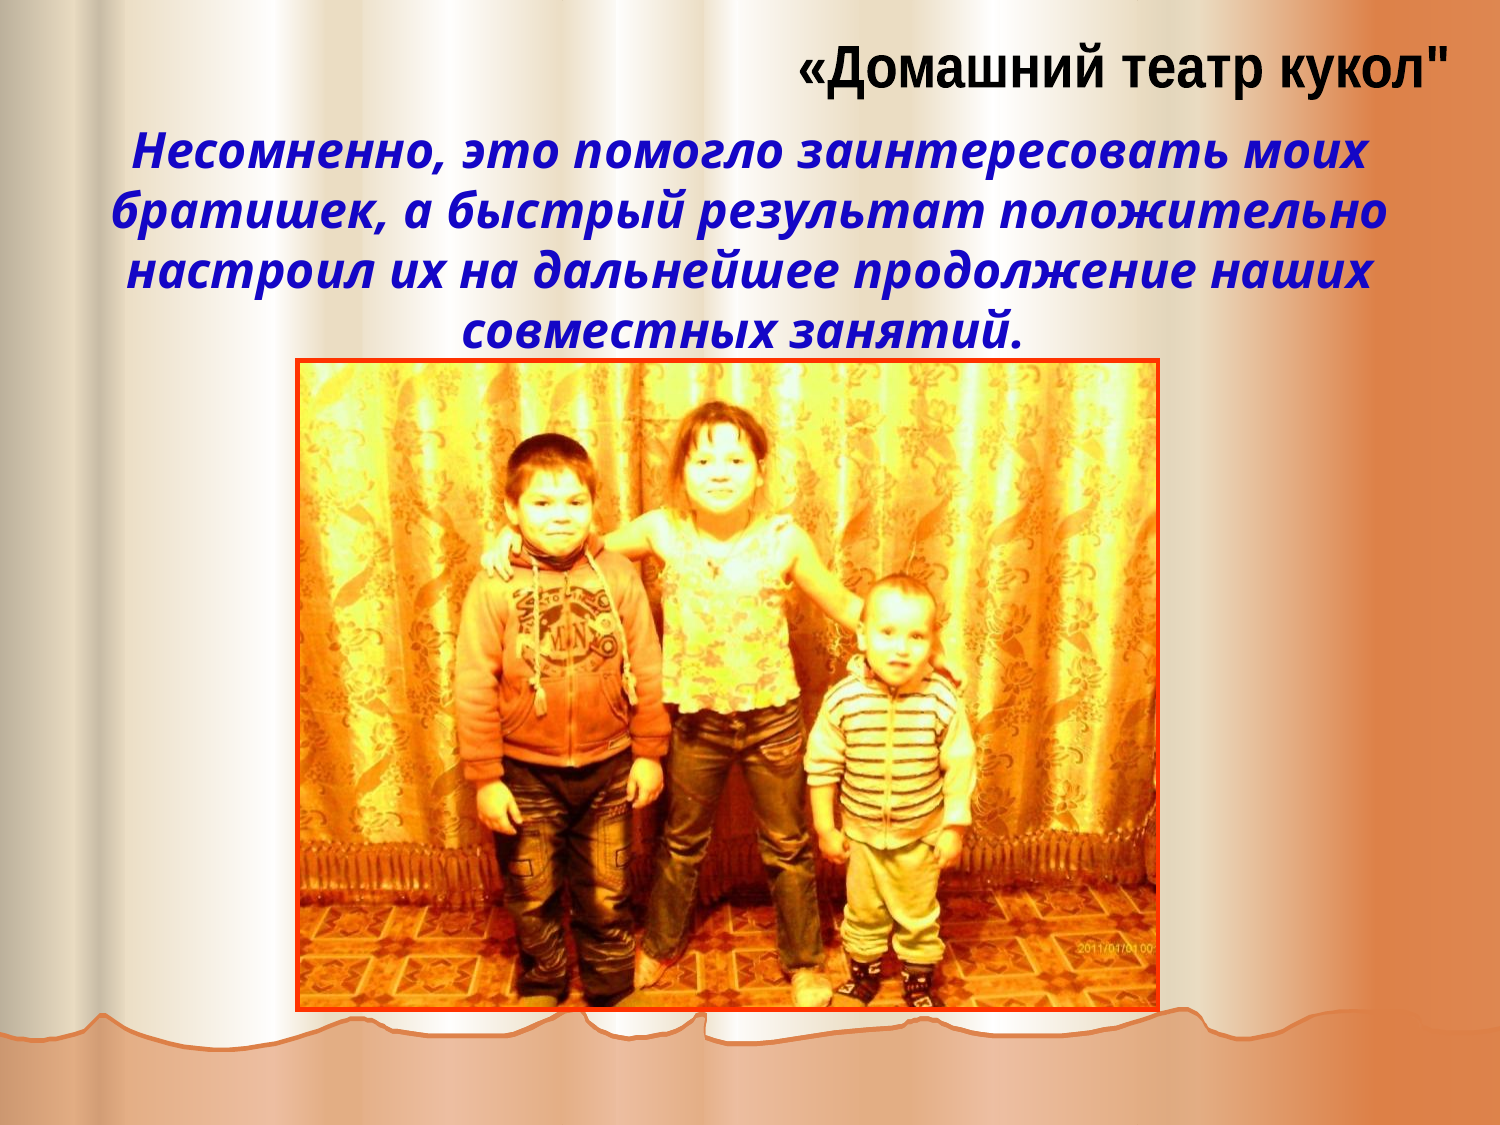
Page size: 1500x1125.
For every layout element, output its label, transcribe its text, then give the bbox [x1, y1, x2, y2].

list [299, 362, 1156, 1008]
title Несомненно, это помогло заинтересовать моих братишек, а быстрый результат положительно настроил их на дальнейшее продолжение наших совместных занятий. [74, 174, 1426, 363]
